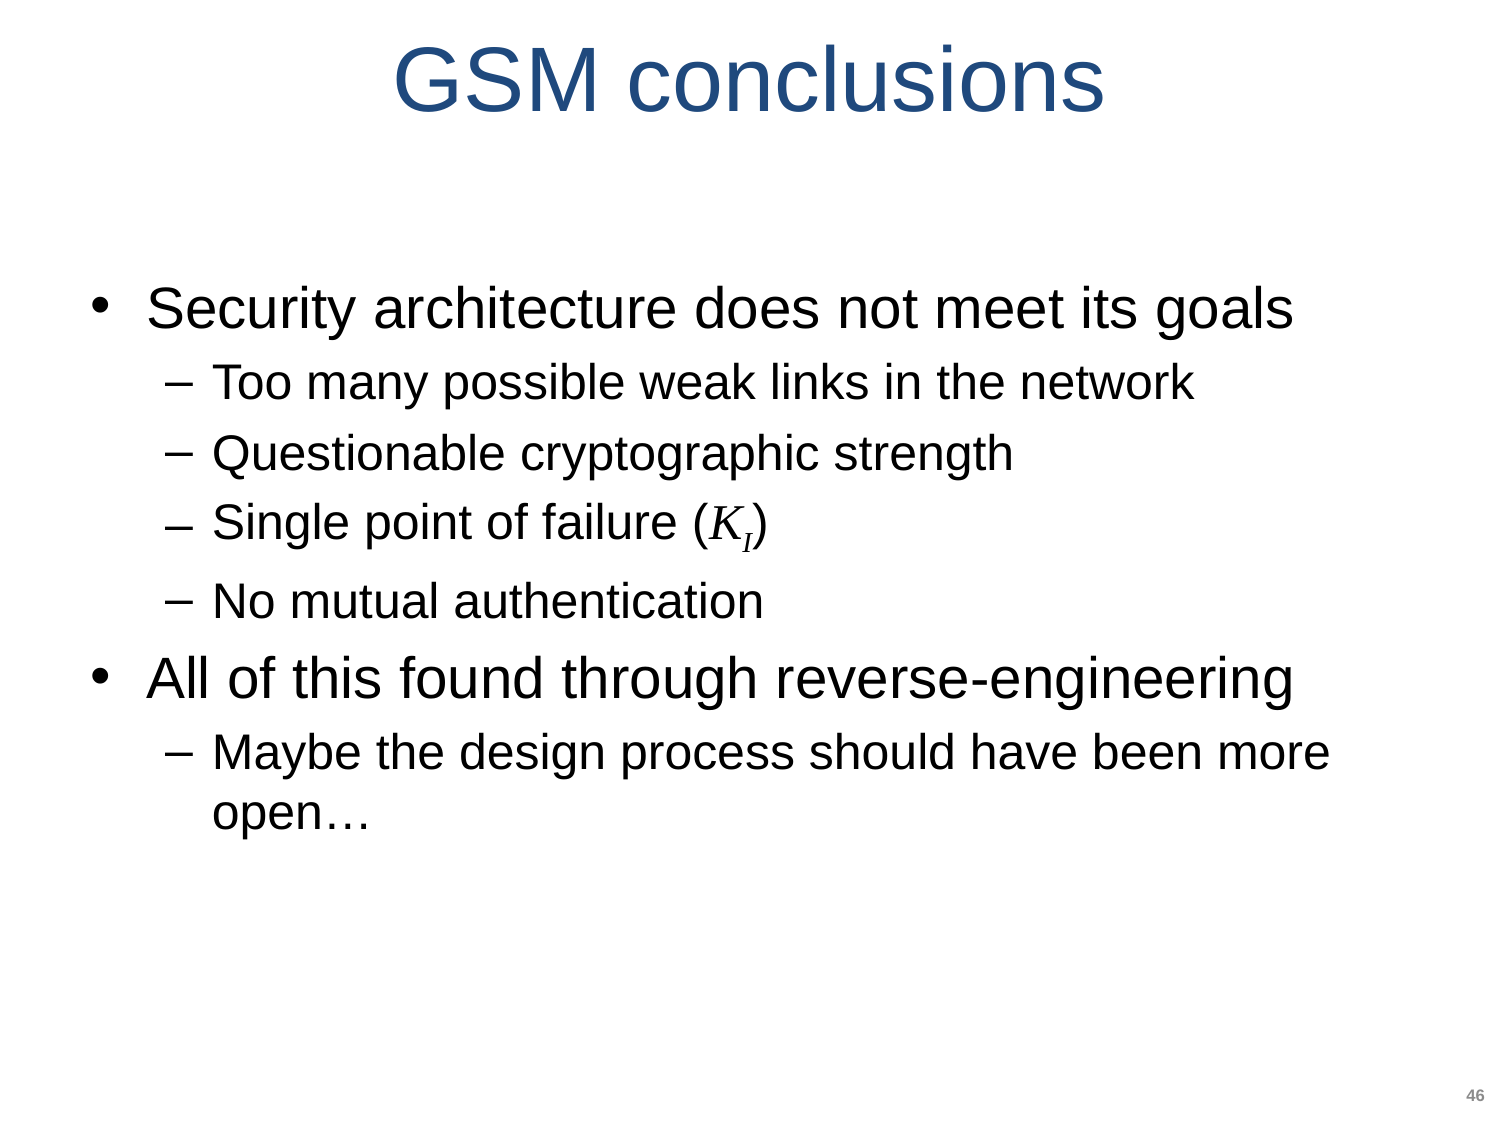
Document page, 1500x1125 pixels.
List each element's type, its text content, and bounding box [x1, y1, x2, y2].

slide_number 46 [1397, 1065, 1500, 1125]
title GSM conclusions [75, 0, 1425, 150]
list Security architecture does not meet its goals Too many possible weak links in the network Questionable cryptographic strength Single point of failure (KI) No mutual authentication All of this found through reverse-engineering Maybe the design process should have been more open… [75, 262, 1425, 1005]
